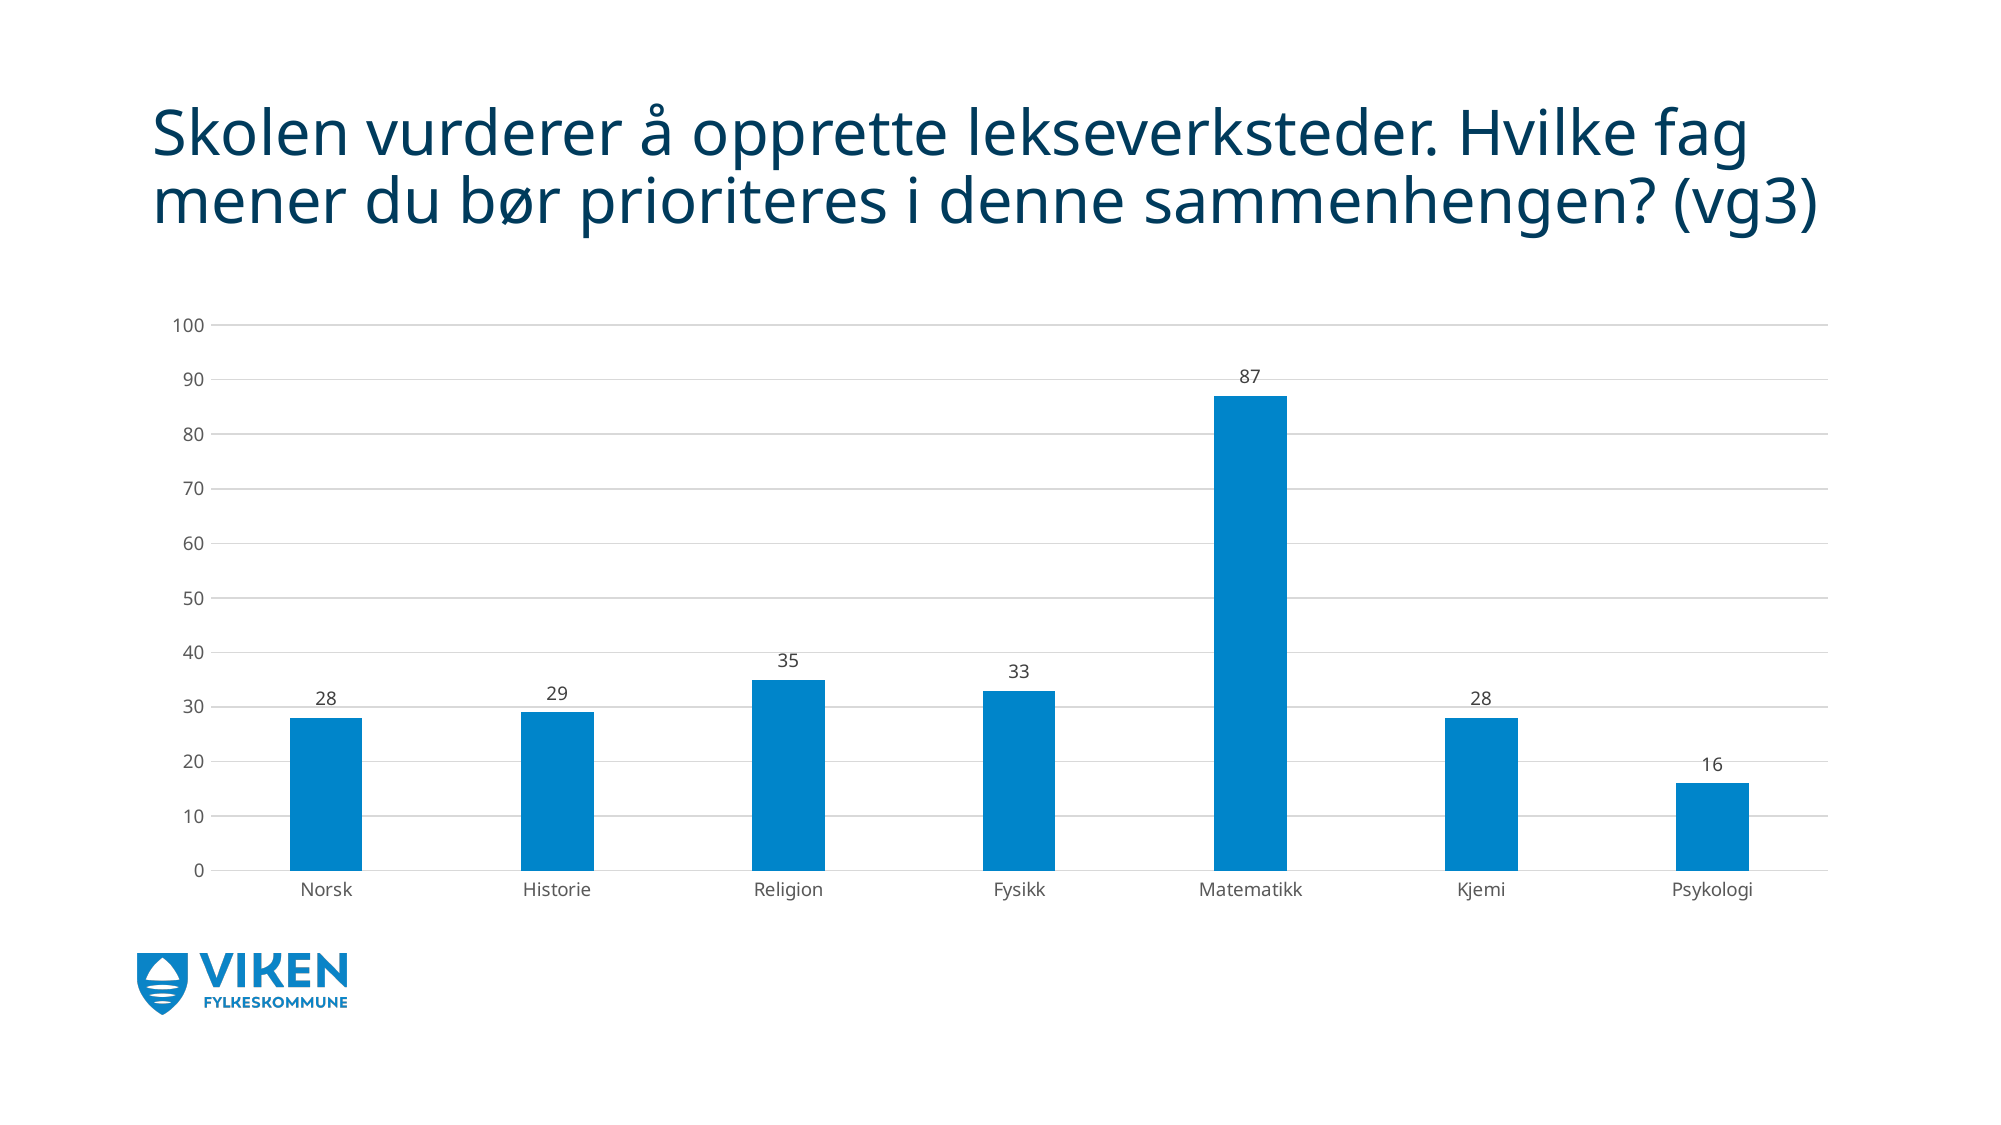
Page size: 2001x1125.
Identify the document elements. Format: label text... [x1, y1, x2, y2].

picture [137, 953, 347, 1015]
title Skolen vurderer å opprette lekseverksteder. Hvilke fag mener du bør prioriteres i denne sammenhengen? (vg3) [137, 59, 1863, 278]
chart [137, 299, 1863, 916]
